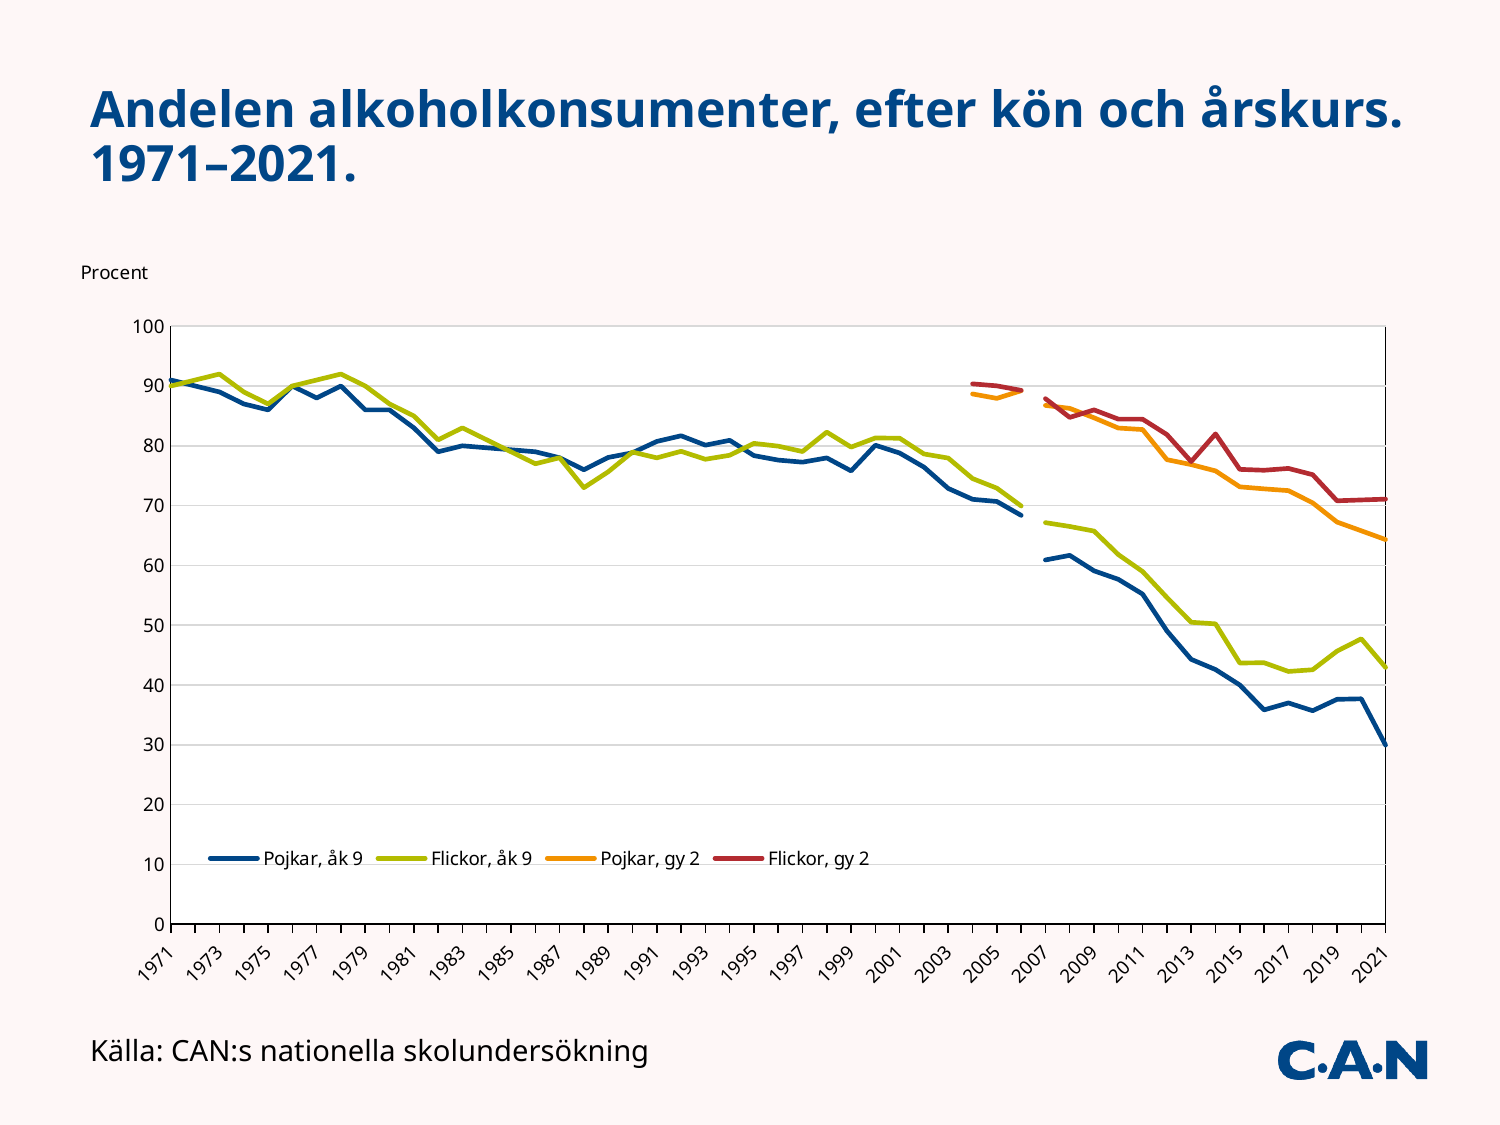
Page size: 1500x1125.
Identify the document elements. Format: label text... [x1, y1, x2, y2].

title Andelen alkoholkonsumenter, efter kön och årskurs. 1971–2021. [75, 45, 1425, 233]
picture [1277, 1040, 1428, 1080]
chart [74, 252, 1428, 996]
list Källa: CAN:s nationella skolundersökning [75, 1024, 750, 1080]
